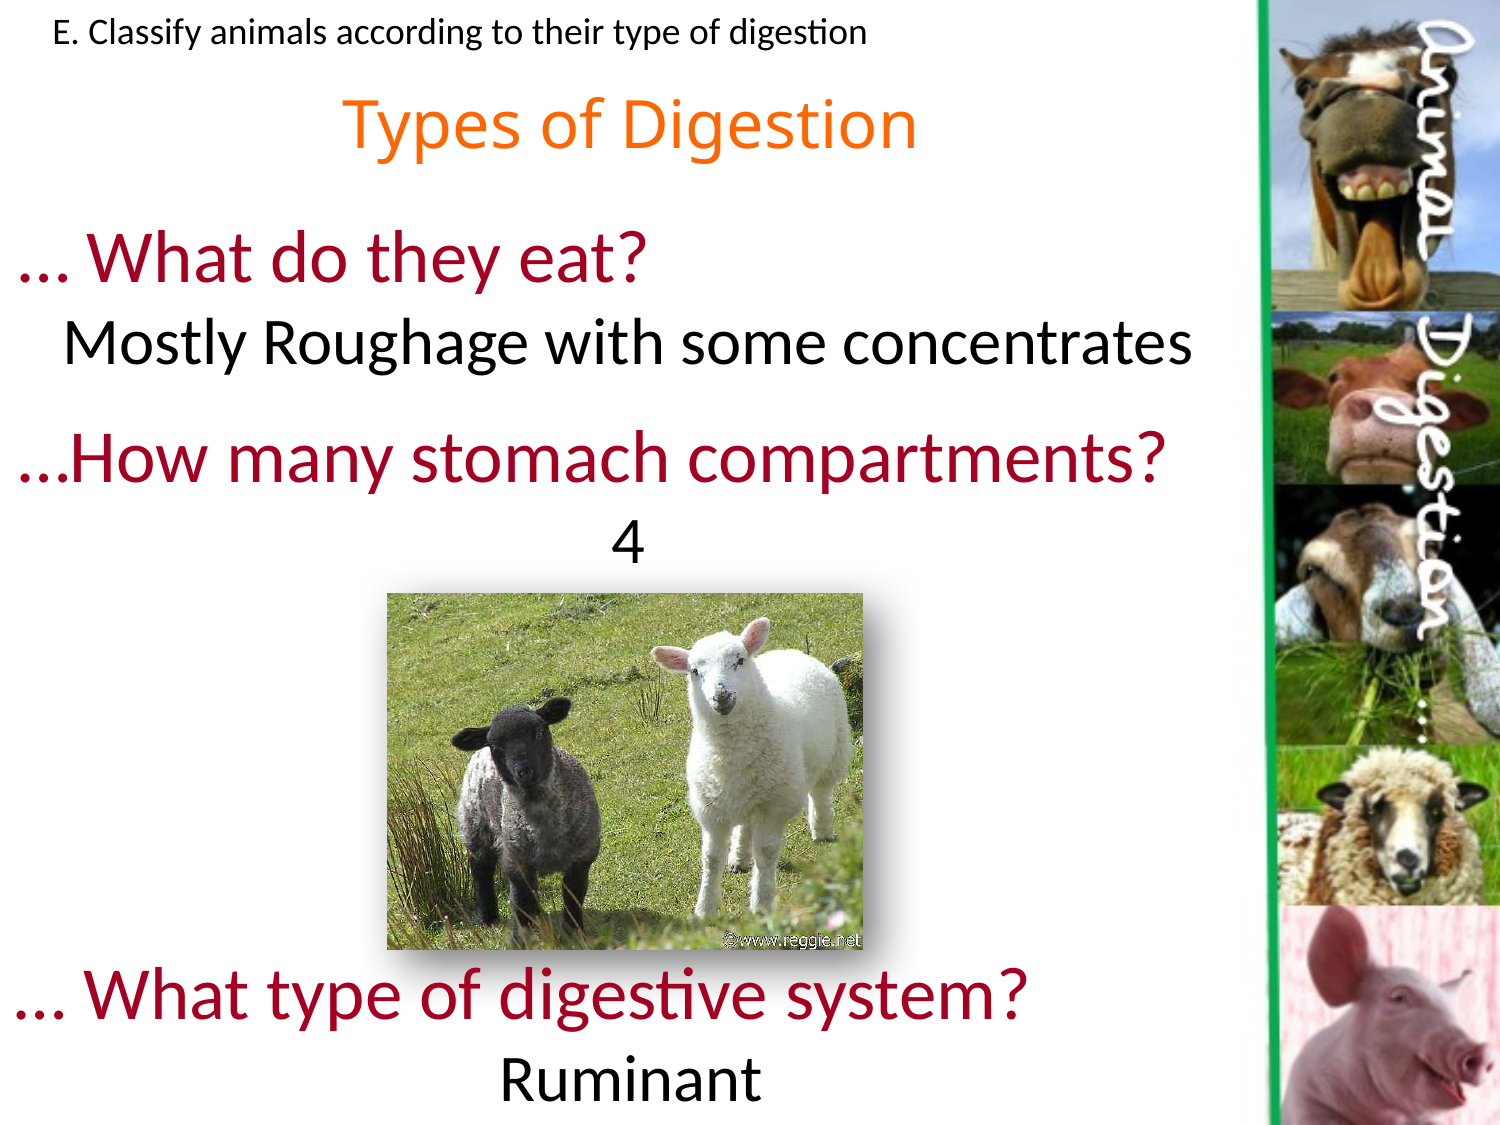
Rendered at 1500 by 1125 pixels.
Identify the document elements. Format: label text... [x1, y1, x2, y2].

text_box Types of Digestion [0, 74, 1263, 170]
text_box E. Classify animals according to their type of digestion [37, 0, 1213, 60]
text_box … What do they eat? Mostly Roughage with some concentrates …How many stomach compartments? 4 [3, 200, 1254, 585]
text_box … What type of digestive system? Ruminant [0, 937, 1263, 1123]
picture [0, 0, 1500, 1125]
